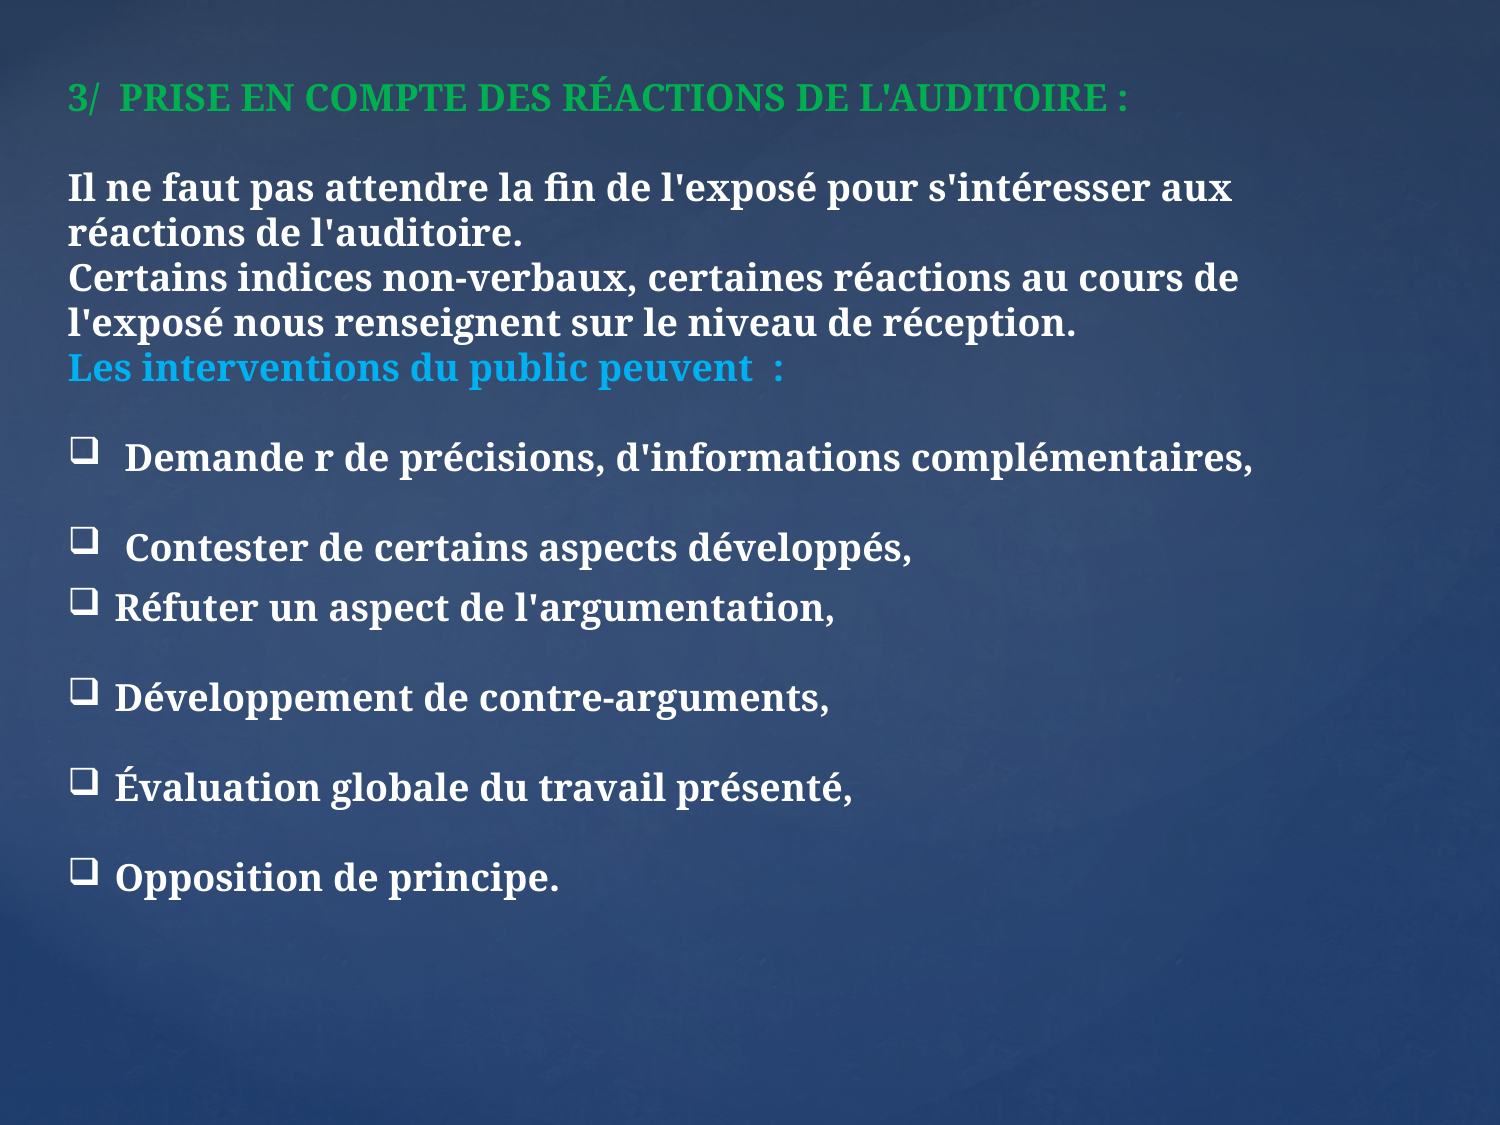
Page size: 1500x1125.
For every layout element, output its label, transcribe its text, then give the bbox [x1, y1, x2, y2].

text_box 3/ PRISE EN COMPTE DES RÉACTIONS DE L'AUDITOIRE : Il ne faut pas attendre la fin de l'exposé pour s'intéresser aux réactions de l'auditoire. Certains indices non-verbaux, certaines réactions au cours de l'exposé nous renseignent sur le niveau de réception. Les interventions du public peuvent : Demande r de précisions, d'informations complémentaires, Contester de certains aspects développés, [53, 66, 1388, 577]
text_box Réfuter un aspect de l'argumentation, Développement de contre-arguments, Évaluation globale du travail présenté, Opposition de principe. [53, 576, 1088, 907]
